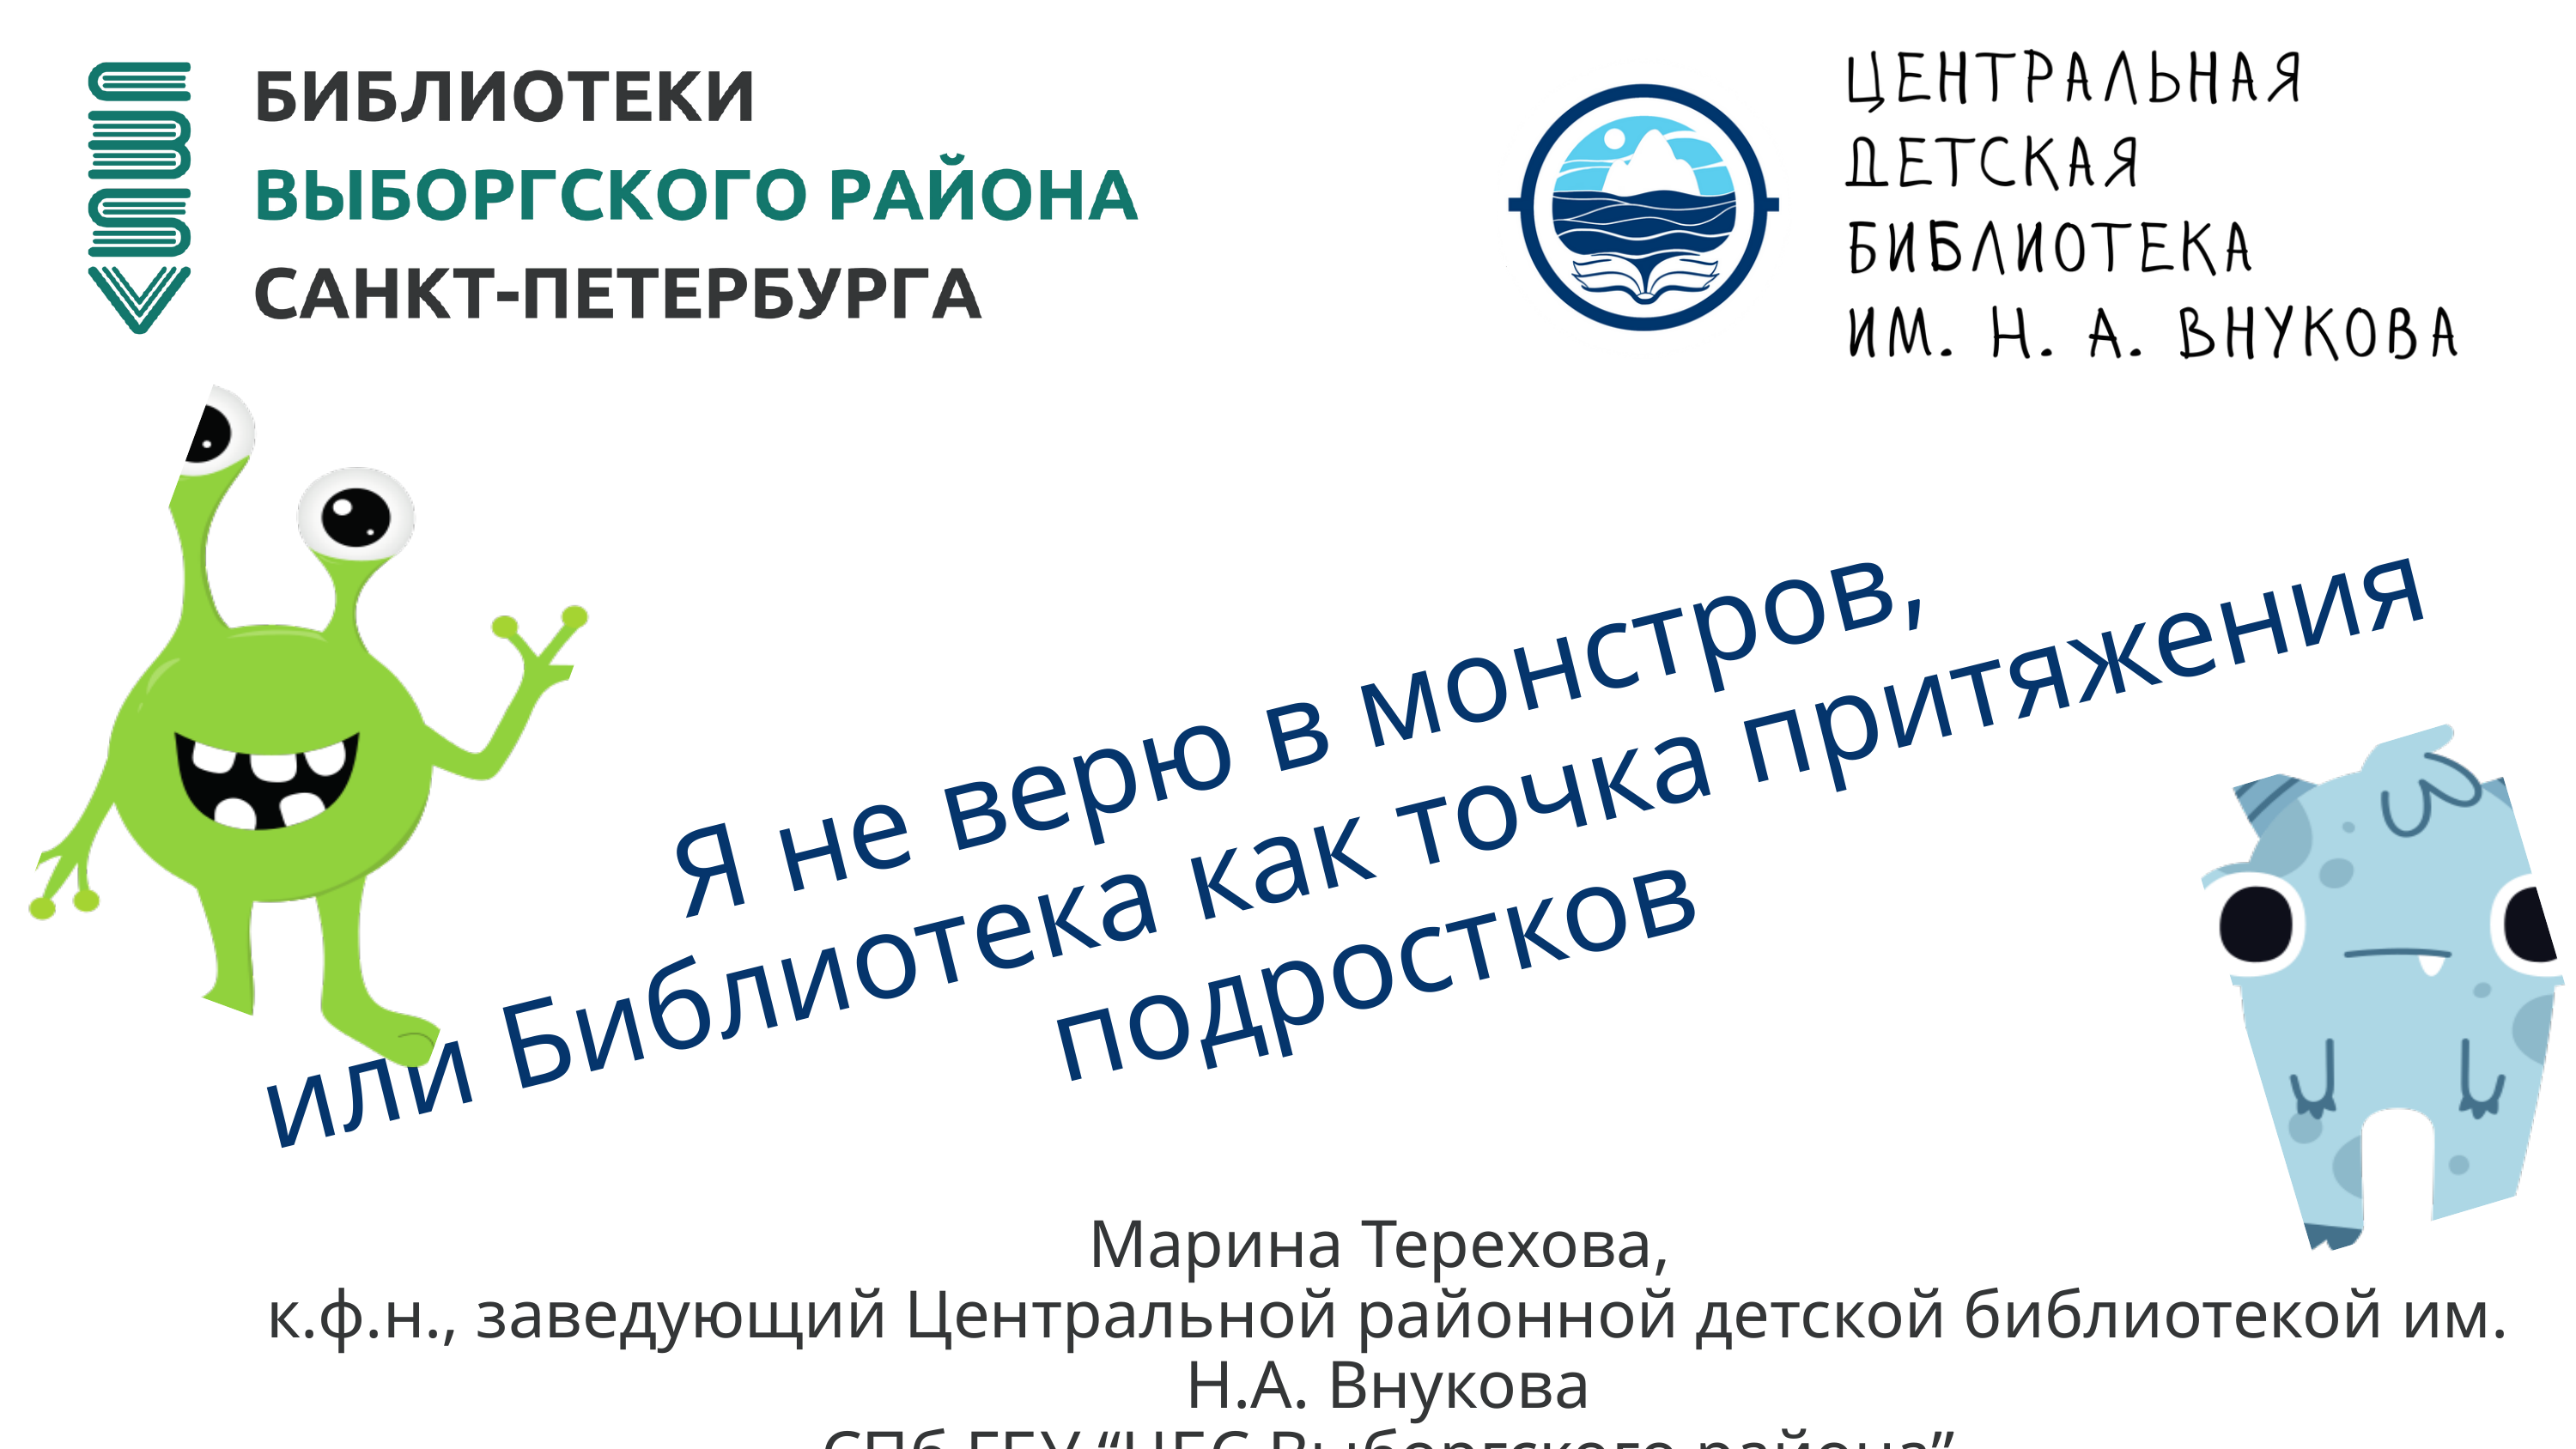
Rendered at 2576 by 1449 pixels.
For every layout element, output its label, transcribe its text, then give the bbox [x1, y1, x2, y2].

text_box [1496, 35, 2466, 376]
text_box Я не верю в монстров, или Библиотека как точка притяжения подростков [152, 374, 2542, 1313]
text_box Марина Терехова, к.ф.н., заведующий Центральной районной детской библиотекой им. Н.А. Внукова СПб ГБУ “ЦБС Выборгского района” [240, 1210, 2536, 1449]
text_box [88, 25, 1175, 376]
text_box [14, 384, 623, 1079]
text_box [2178, 712, 2576, 1210]
